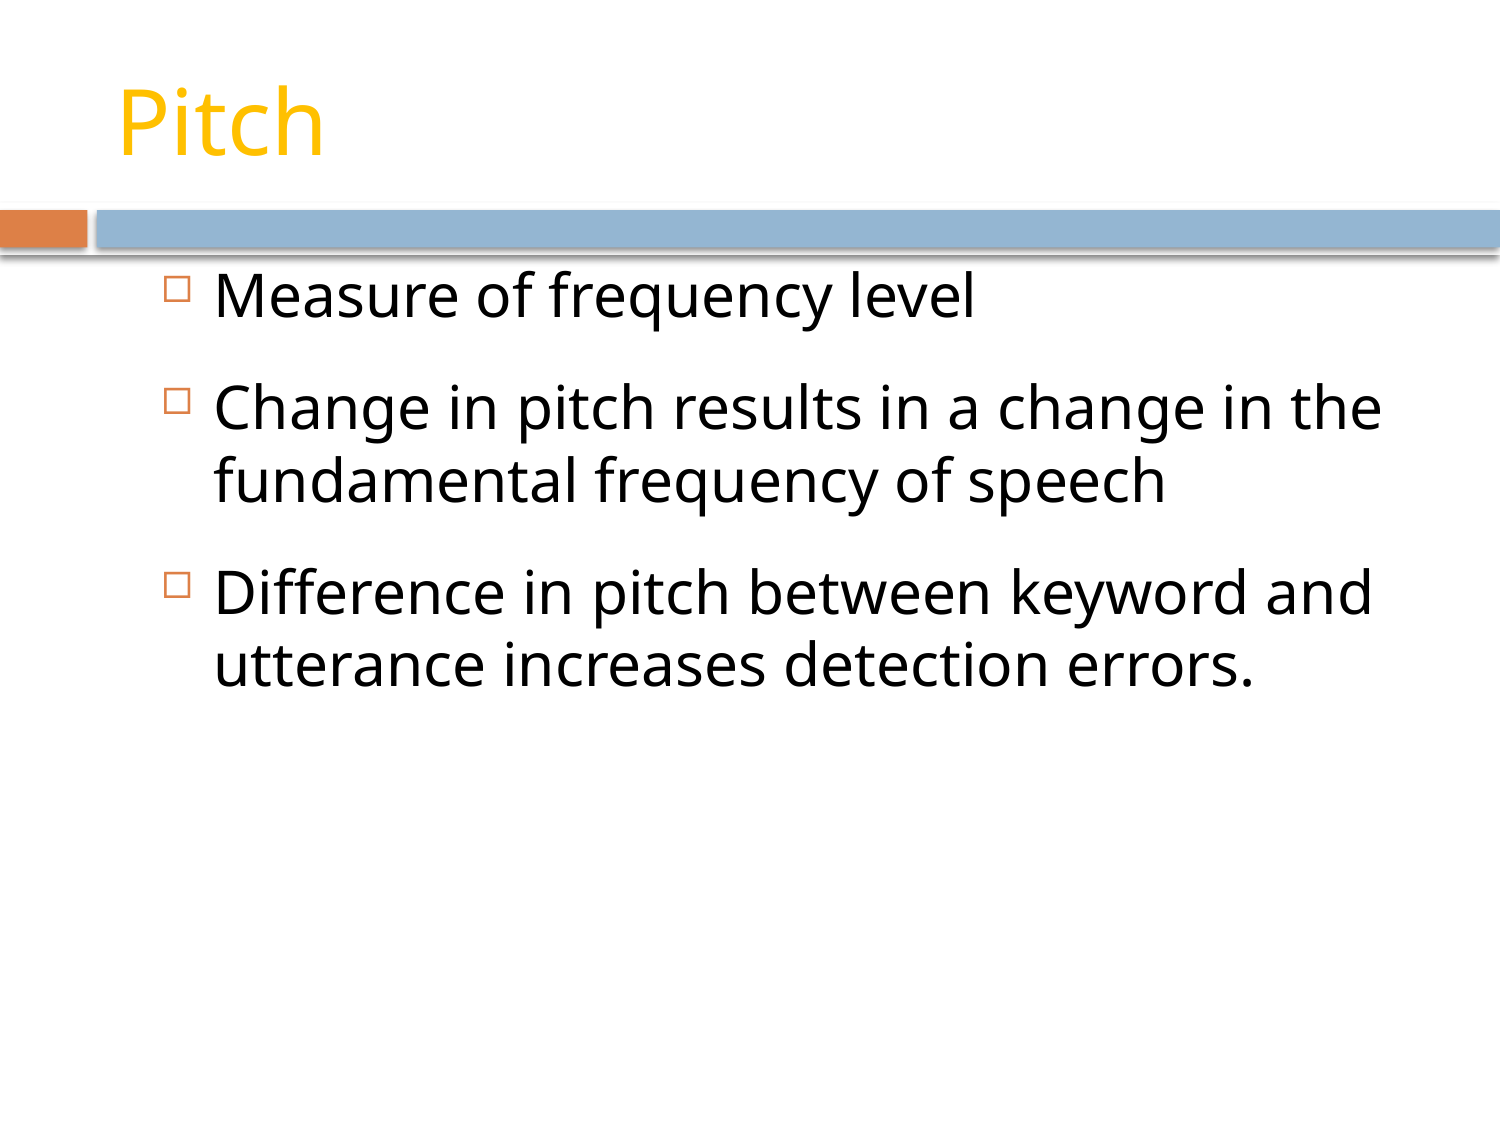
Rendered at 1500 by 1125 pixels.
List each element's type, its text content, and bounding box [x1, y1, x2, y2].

title Pitch [100, 37, 1438, 200]
list Measure of frequency level Change in pitch results in a change in the fundamental frequency of speech Difference in pitch between keyword and utterance increases detection errors. [146, 249, 1497, 1000]
